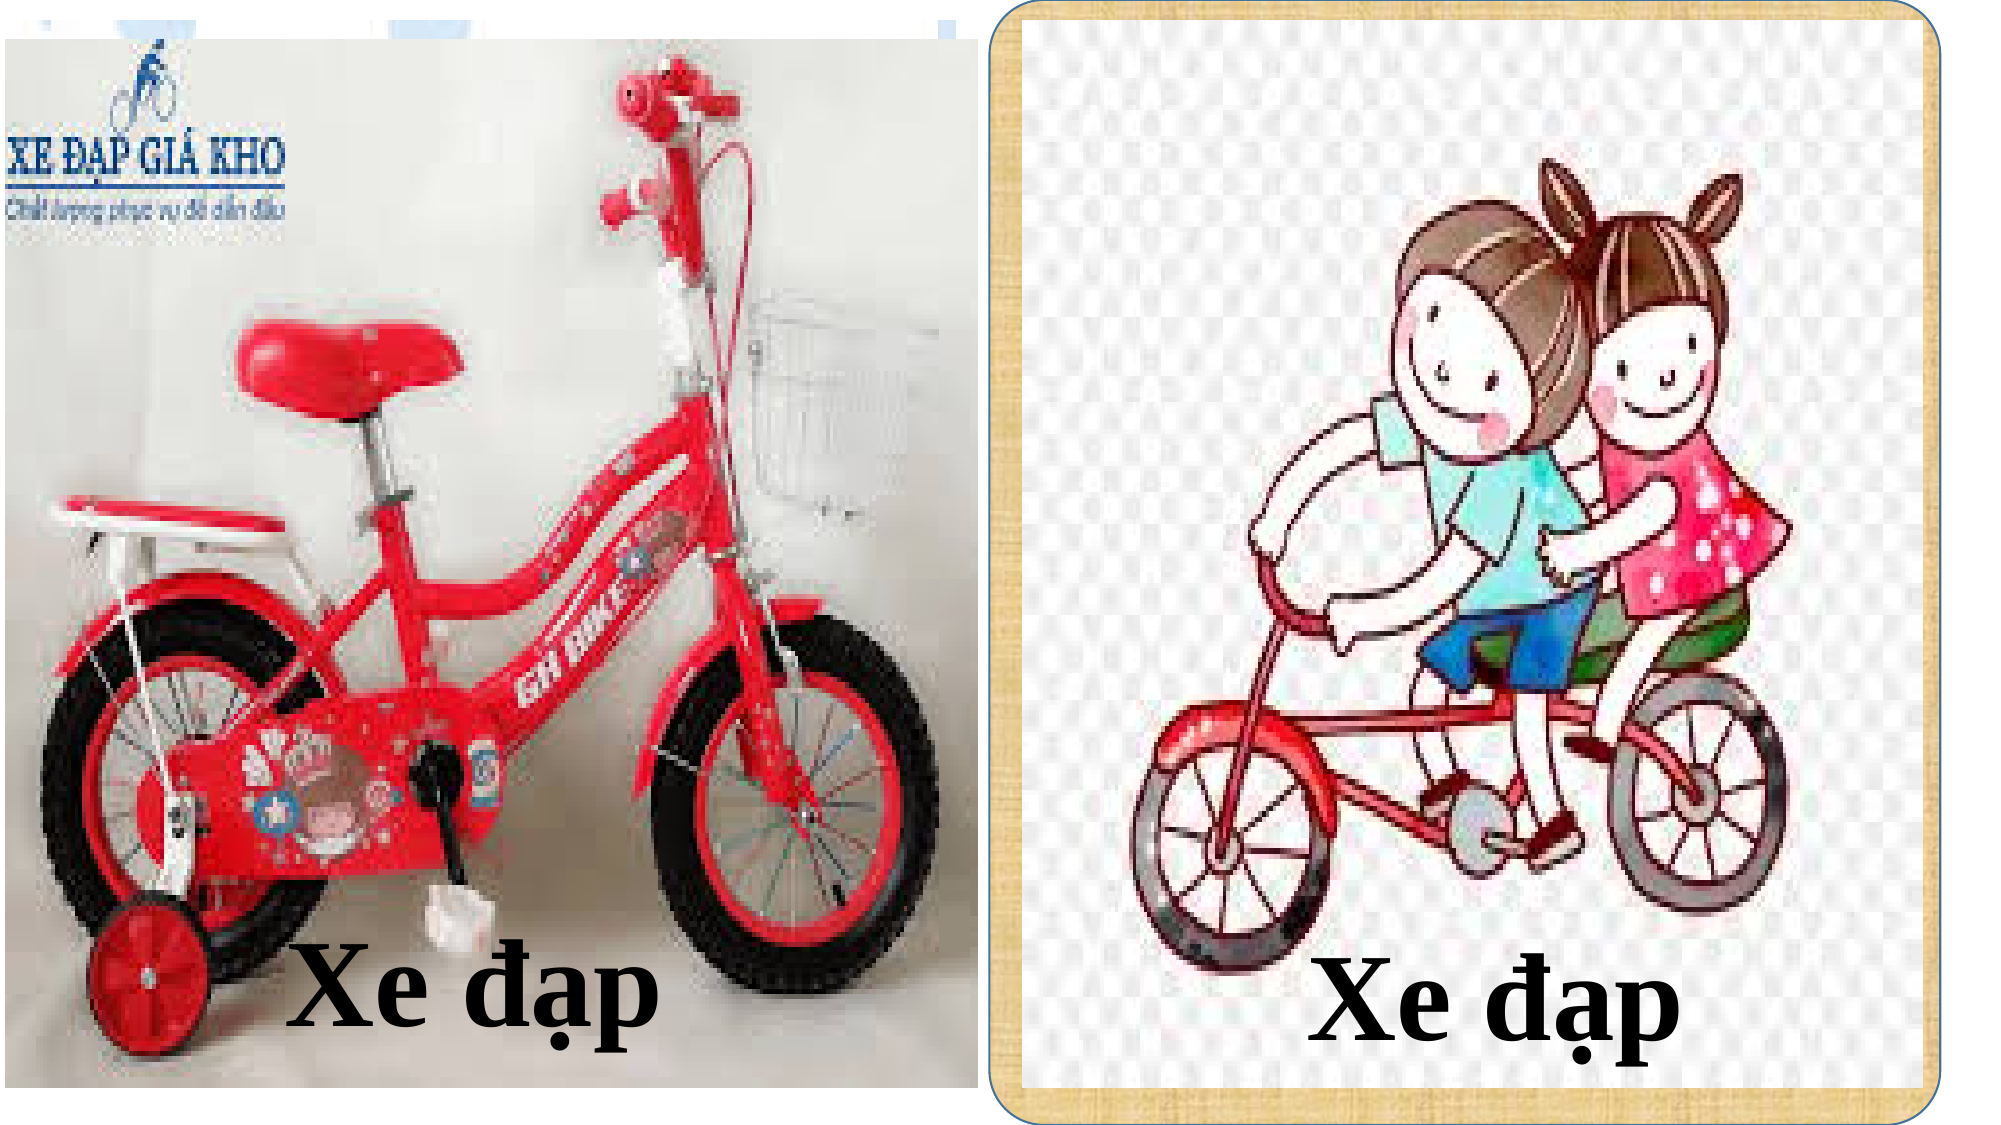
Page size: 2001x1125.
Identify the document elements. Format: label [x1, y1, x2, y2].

text_box [988, 0, 1942, 1125]
picture [1022, 20, 1923, 1088]
picture [5, 20, 978, 1088]
